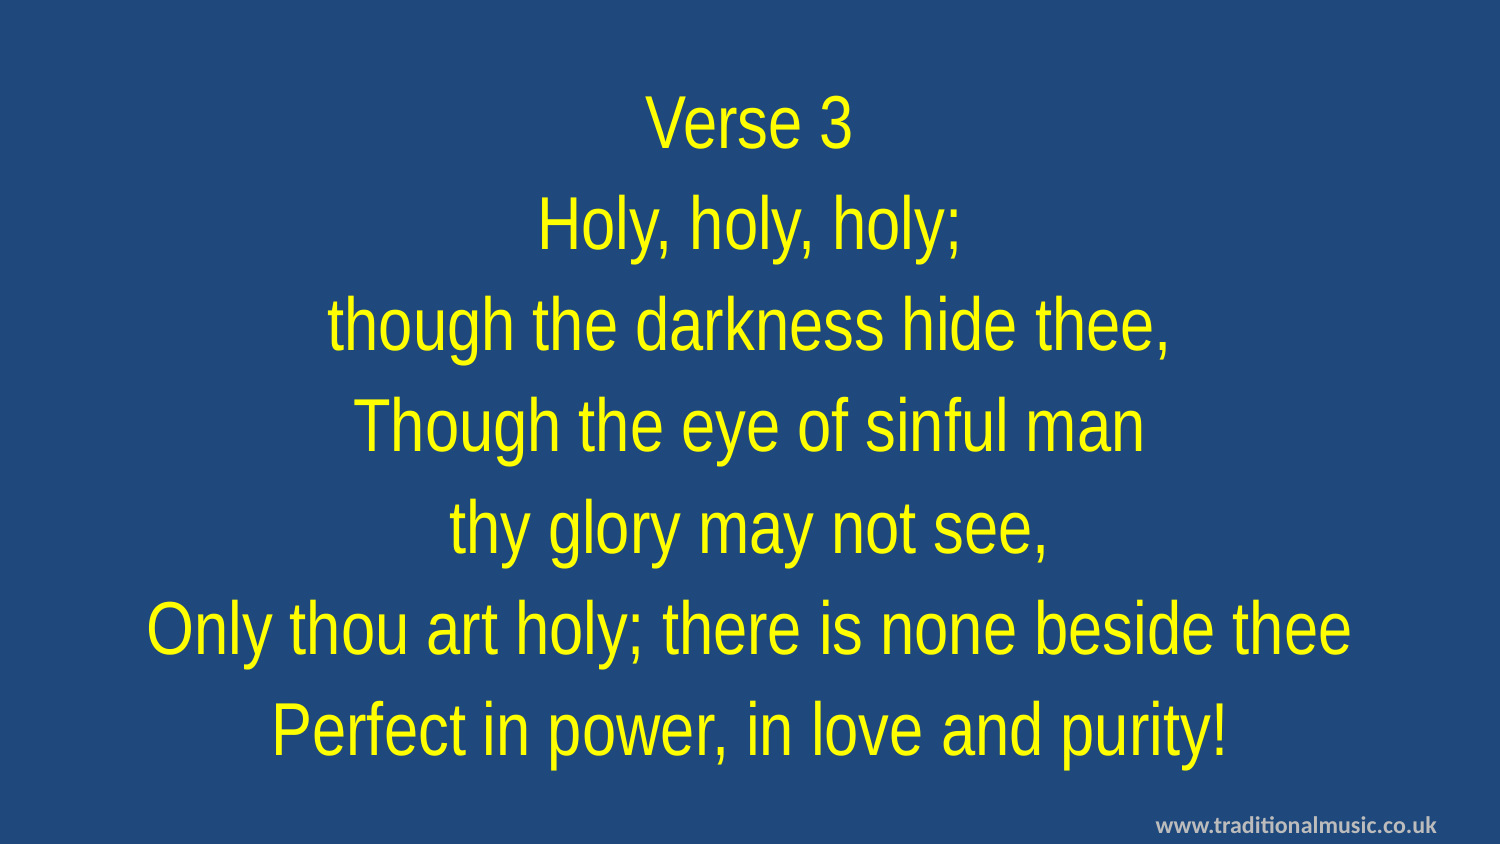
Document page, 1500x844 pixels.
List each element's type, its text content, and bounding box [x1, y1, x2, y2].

list Verse 3 Holy, holy, holy; though the darkness hide thee, Though the eye of sinful man thy glory may not see, Only thou art holy; there is none beside thee Perfect in power, in love and purity! [0, 0, 1500, 844]
